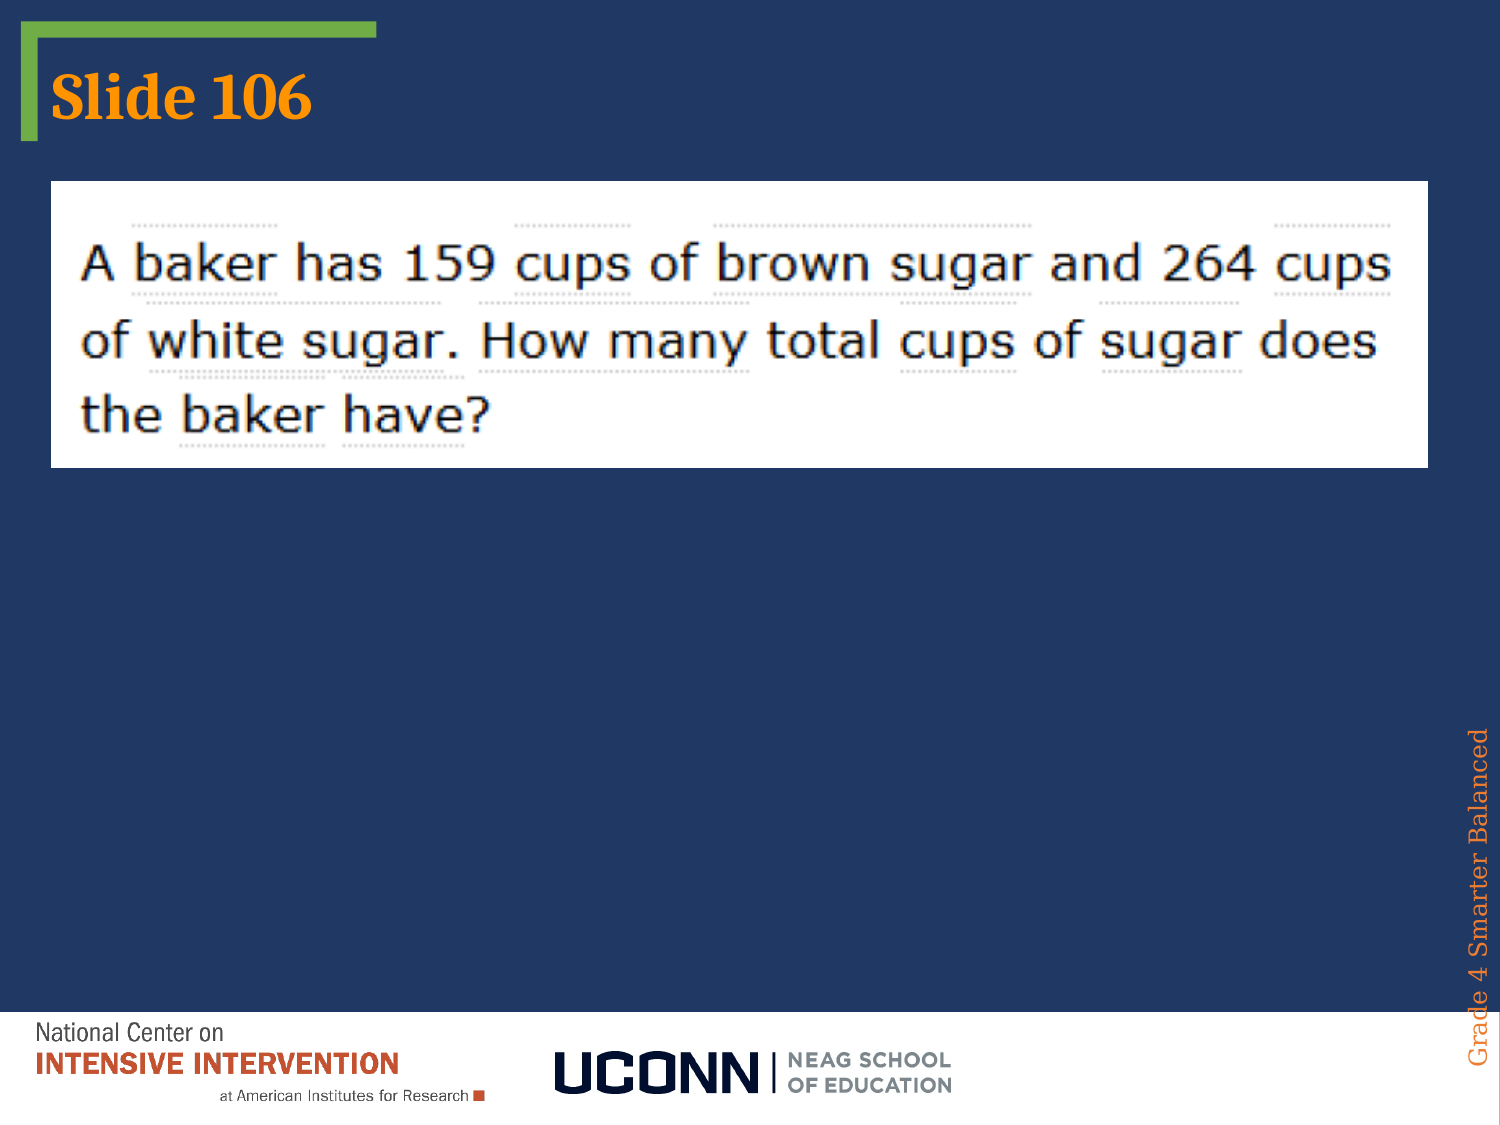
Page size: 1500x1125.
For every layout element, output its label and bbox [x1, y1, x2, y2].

picture [30, 1014, 491, 1109]
text_box [20, 20, 377, 142]
picture [51, 181, 1428, 468]
title [37, 37, 1463, 158]
text_box [1454, 713, 1500, 1083]
picture [555, 1051, 951, 1094]
